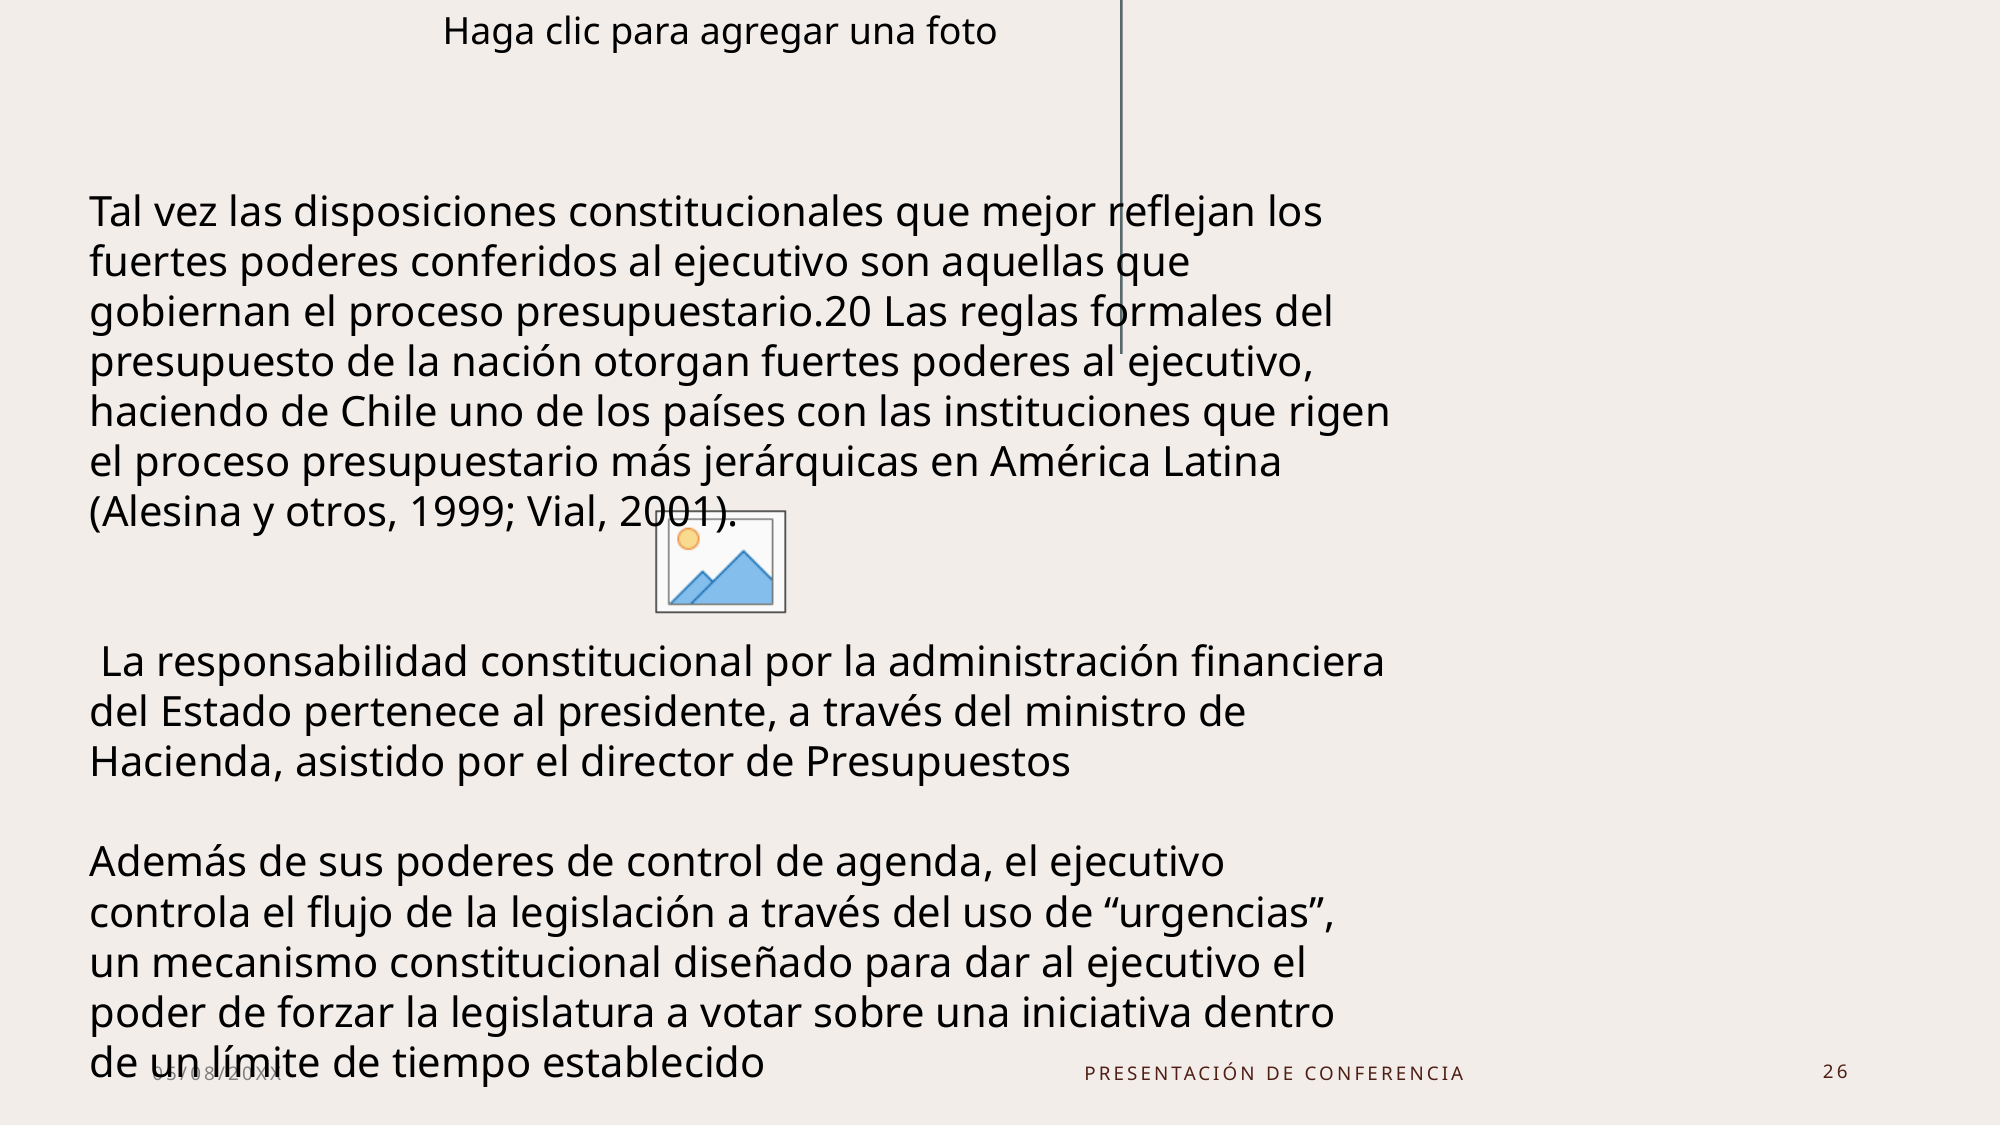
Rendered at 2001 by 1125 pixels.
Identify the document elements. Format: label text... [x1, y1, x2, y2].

picture [0, 0, 1442, 1125]
slide_number 26 [1724, 1042, 1863, 1103]
footer Presentación de conferencia [1442, 1042, 1587, 1103]
